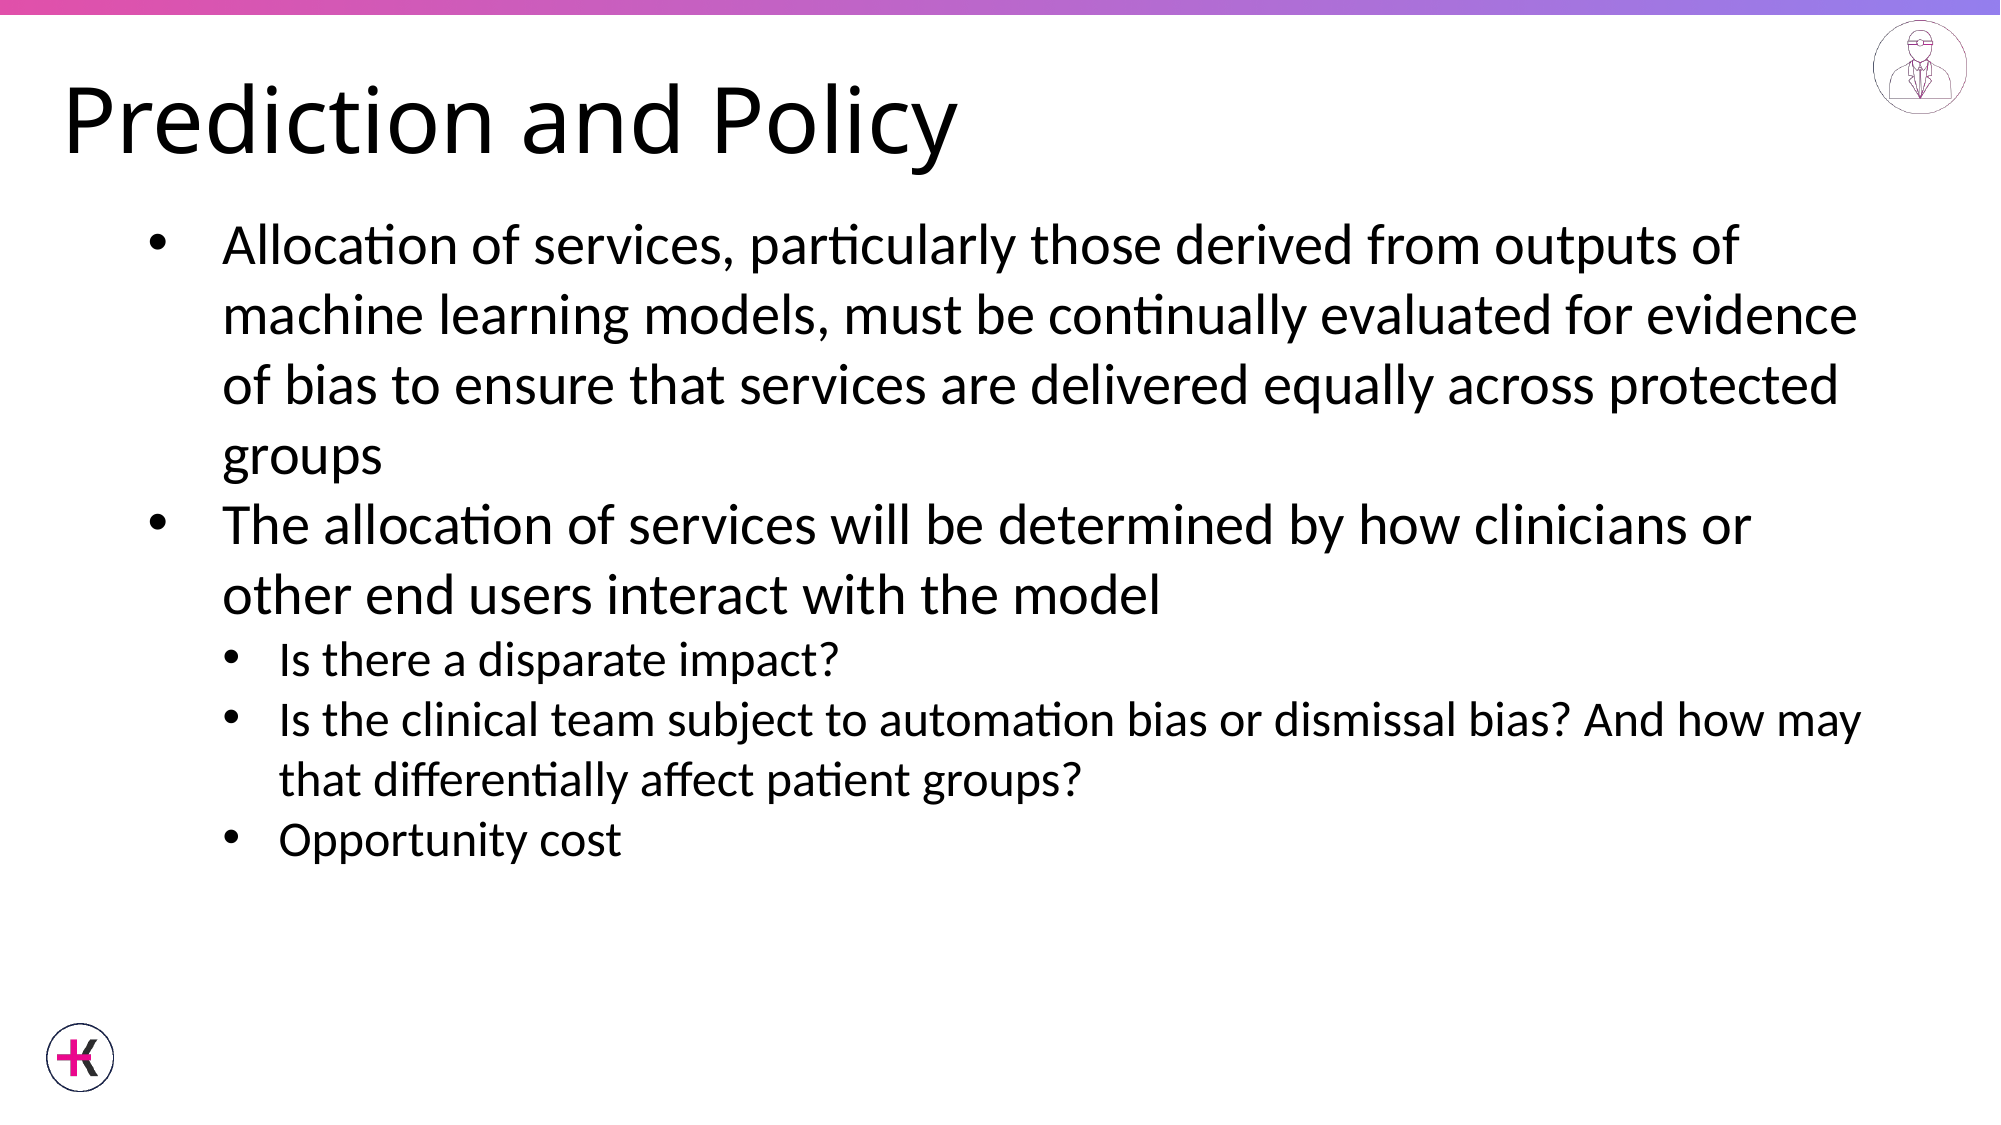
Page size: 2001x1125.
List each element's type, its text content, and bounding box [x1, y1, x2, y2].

picture [1873, 20, 1967, 114]
title Prediction and Policy [46, 15, 1772, 233]
picture [46, 1023, 114, 1092]
text_box Allocation of services, particularly those derived from outputs of machine learning models, must be continually evaluated for evidence of bias to ensure that services are delivered equally across protected groups The allocation of services will be determined by how clinicians or other end users interact with the model Is there a disparate impact? Is the clinical team subject to automation bias or dismissal bias? And how may that differentially affect patient groups? Opportunity cost [132, 198, 1910, 874]
picture [0, 0, 2000, 15]
